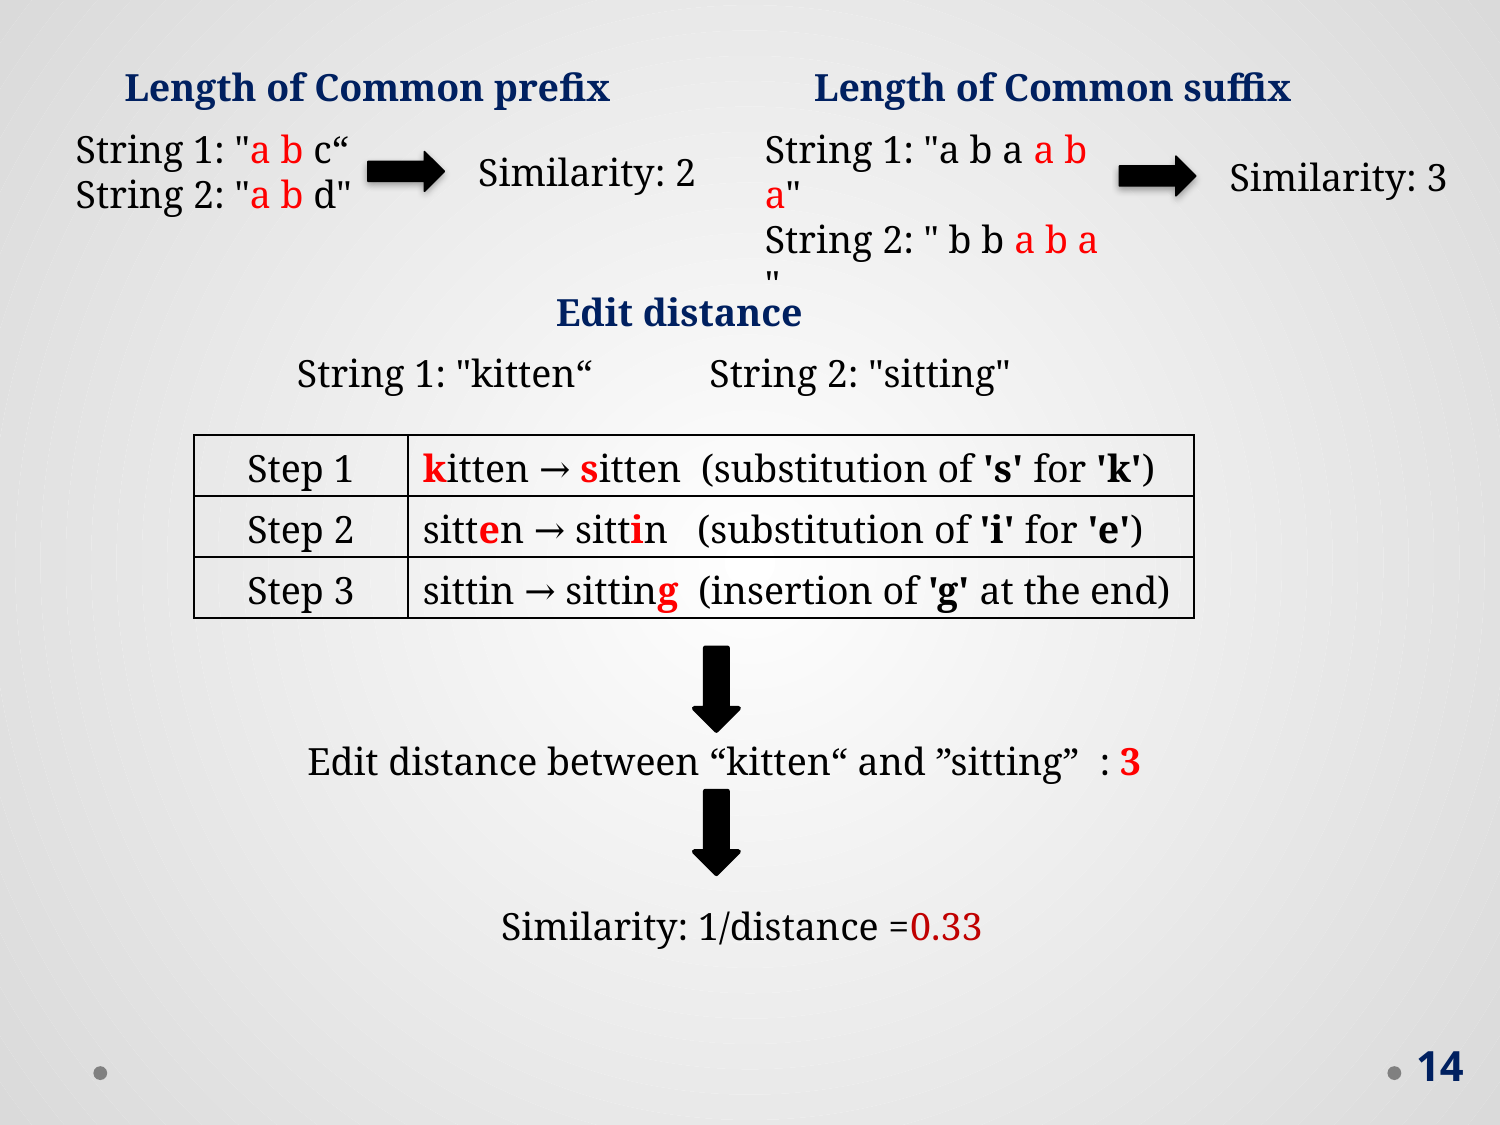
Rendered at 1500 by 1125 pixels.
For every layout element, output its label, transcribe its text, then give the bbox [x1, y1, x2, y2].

table_cell sitten → sittin (substitution of 'i' for 'e') [409, 497, 1193, 556]
text_box Length of Common suffix [749, 56, 1356, 117]
table_cell sittin → sitting (insertion of 'g' at the end) [409, 558, 1193, 617]
text_box [367, 150, 445, 192]
text_box Edit distance [376, 281, 983, 342]
text_box [1118, 155, 1197, 197]
text_box Length of Common prefix [64, 56, 671, 117]
text_box Edit distance between “kitten“ and ”sitting” : 3 [292, 730, 1160, 791]
text_box Similarity: 2 [463, 141, 712, 202]
slide_number 14 [1411, 1027, 1487, 1111]
text_box String 1: "kitten“ String 2: "sitting" [282, 342, 1027, 402]
text_box Similarity: 1/distance =0.33 [486, 895, 998, 956]
table_cell Step 2 [195, 497, 407, 556]
text_box Similarity: 3 [1214, 146, 1463, 206]
text_box [692, 645, 741, 730]
table_header Step 1 [195, 436, 407, 495]
table_cell Step 3 [195, 558, 407, 617]
table_header kitten → sitten (substitution of 's' for 'k') [409, 436, 1193, 495]
text_box String 1: "a b a a b a" String 2: " b b a b a " [749, 118, 1120, 314]
text_box String 1: "a b c“ String 2: "a b d" [60, 118, 377, 224]
text_box [692, 788, 741, 877]
